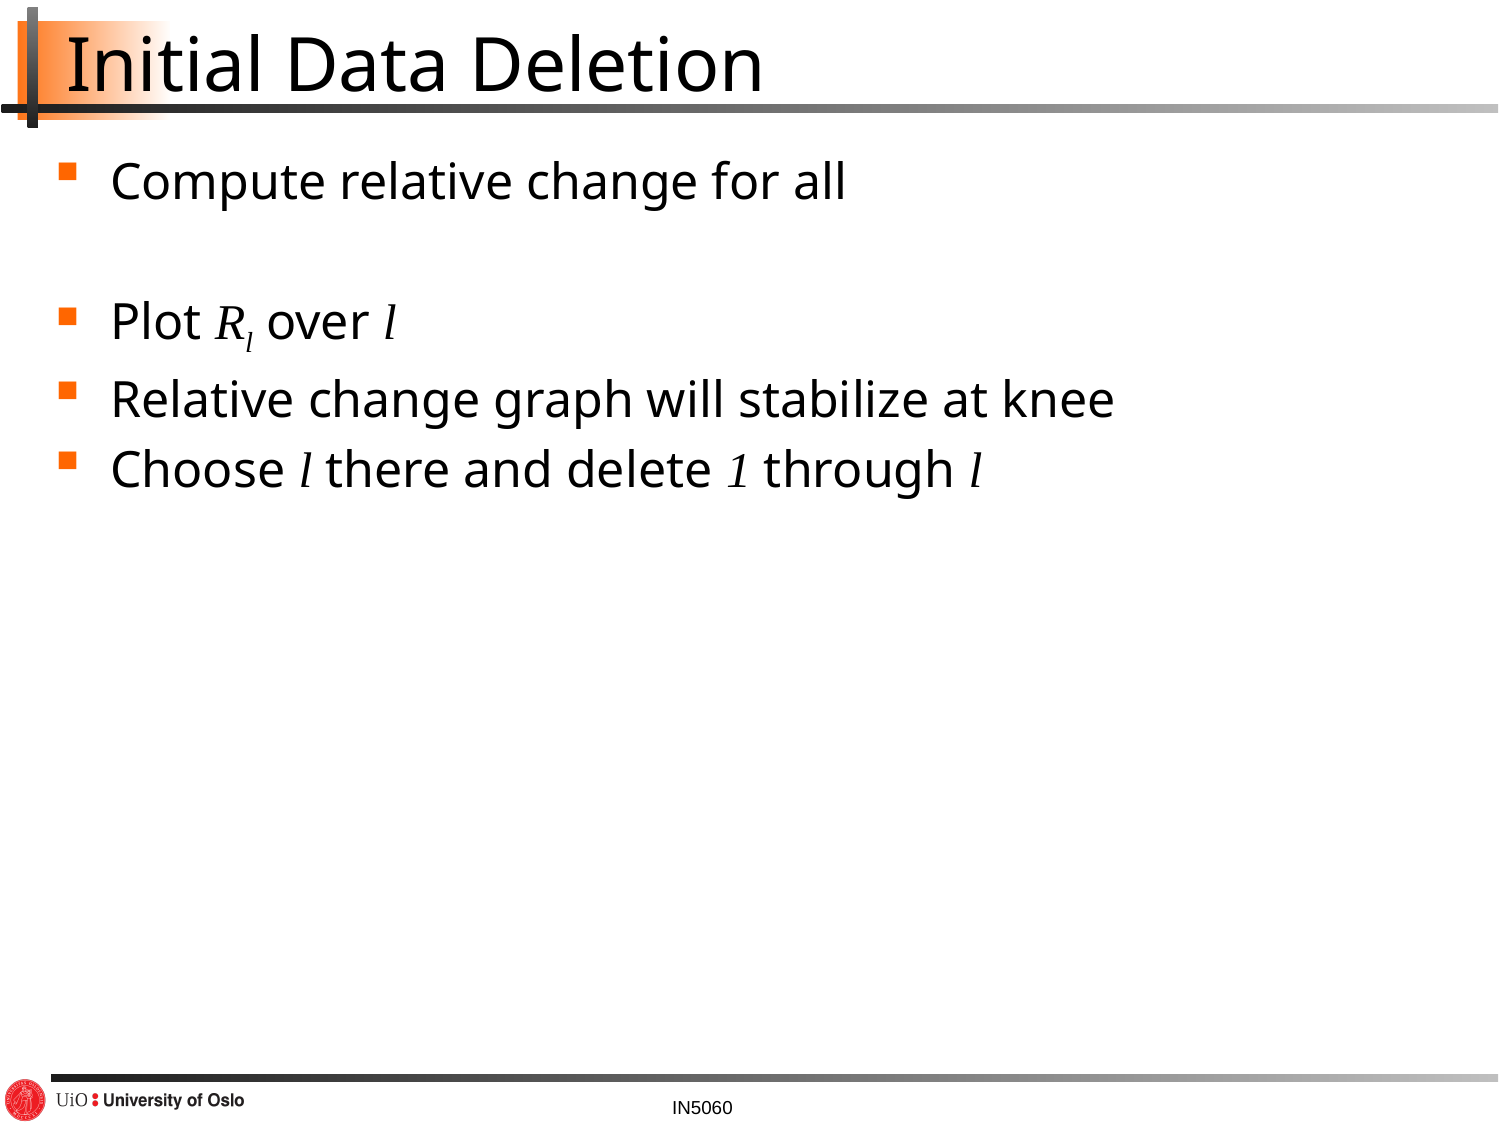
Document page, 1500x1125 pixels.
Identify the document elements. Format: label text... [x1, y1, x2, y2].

title Initial Data Deletion [51, 20, 1495, 113]
